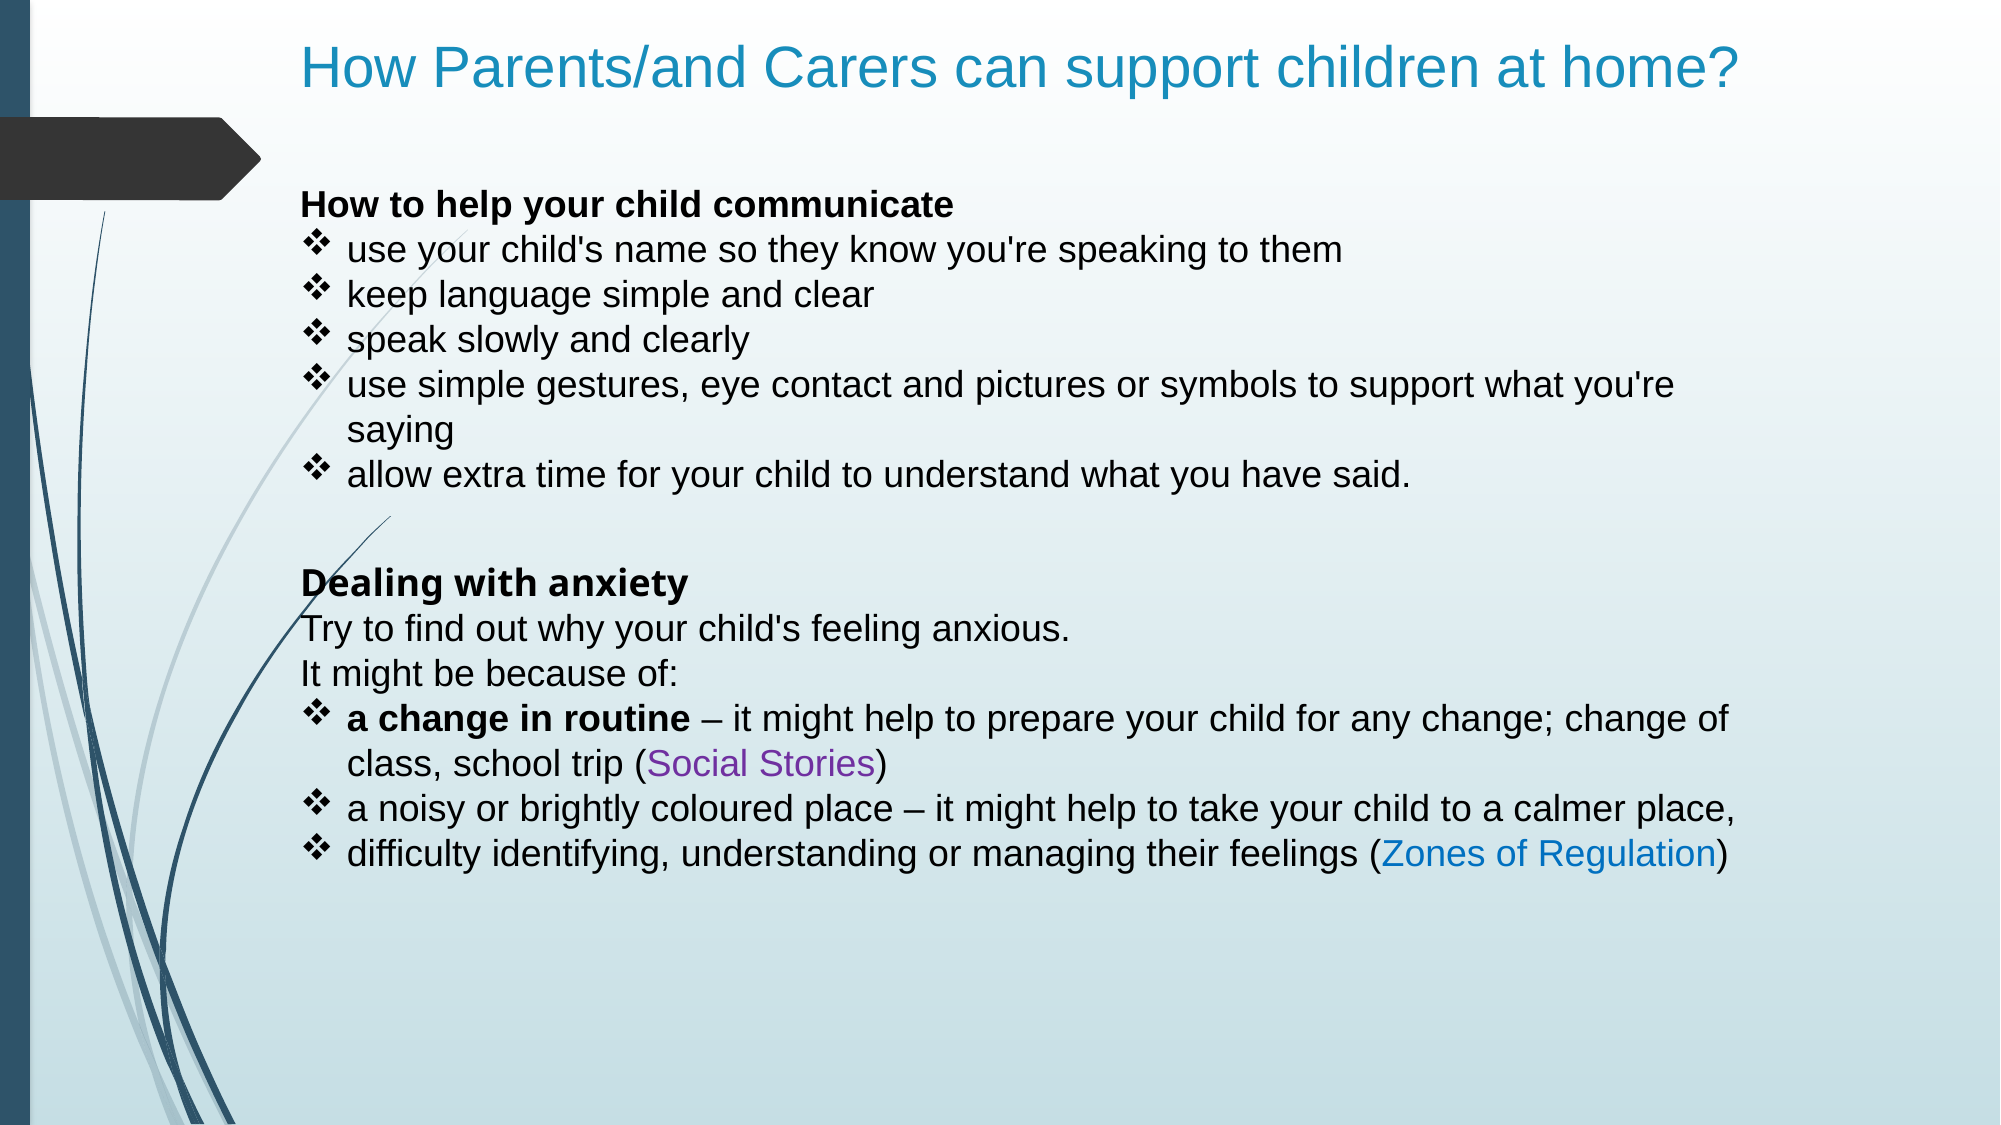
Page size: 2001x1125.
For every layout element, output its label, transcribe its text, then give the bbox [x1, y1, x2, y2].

title How Parents/and Carers can support children at home? [285, 22, 1790, 233]
text_box How to help your child communicate use your child's name so they know you're speaking to them keep language simple and clear speak slowly and clearly use simple gestures, eye contact and pictures or symbols to support what you're saying allow extra time for your child to understand what you have said. [285, 127, 1735, 547]
text_box Dealing with anxiety Try to find out why your child's feeling anxious. It might be because of: a change in routine – it might help to prepare your child for any change; change of class, school trip (Social Stories) a noisy or brightly coloured place – it might help to take your child to a calmer place, difficulty identifying, understanding or managing their feelings (Zones of Regulation) [285, 551, 1828, 926]
